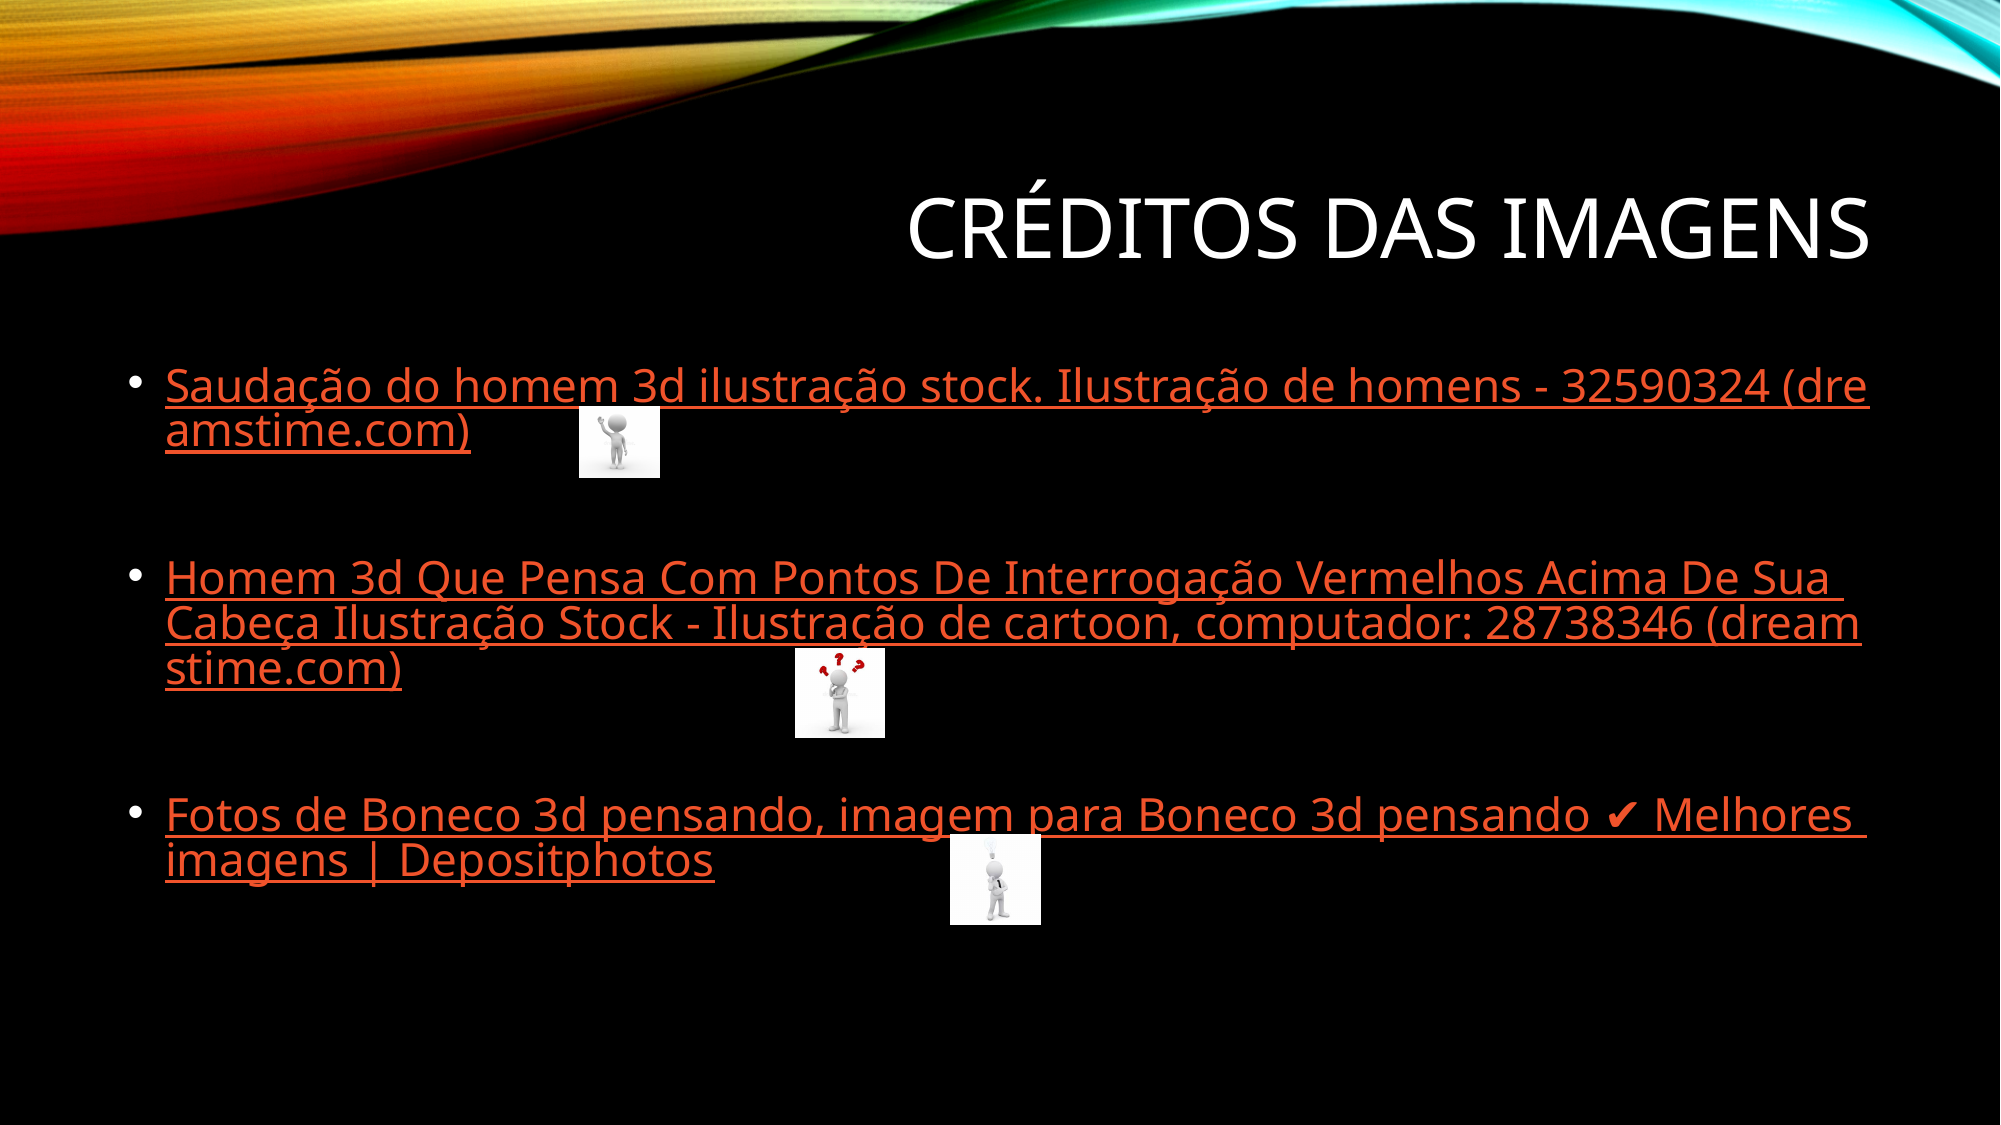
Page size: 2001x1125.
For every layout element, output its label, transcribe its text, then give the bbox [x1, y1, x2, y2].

picture [795, 648, 885, 738]
picture [0, 0, 2000, 237]
picture [950, 833, 1041, 925]
list Saudação do homem 3d ilustração stock. Ilustração de homens - 32590324 (dreamstime.com) Homem 3d Que Pensa Com Pontos De Interrogação Vermelhos Acima De Sua Cabeça Ilustração Stock - Ilustração de cartoon, computador: 28738346 (dreamstime.com) Fotos de Boneco 3d pensando, imagem para Boneco 3d pensando ✔ Melhores imagens | Depositphotos [112, 349, 1888, 1010]
title Créditos das imagens [474, 125, 1888, 338]
picture [579, 405, 661, 479]
